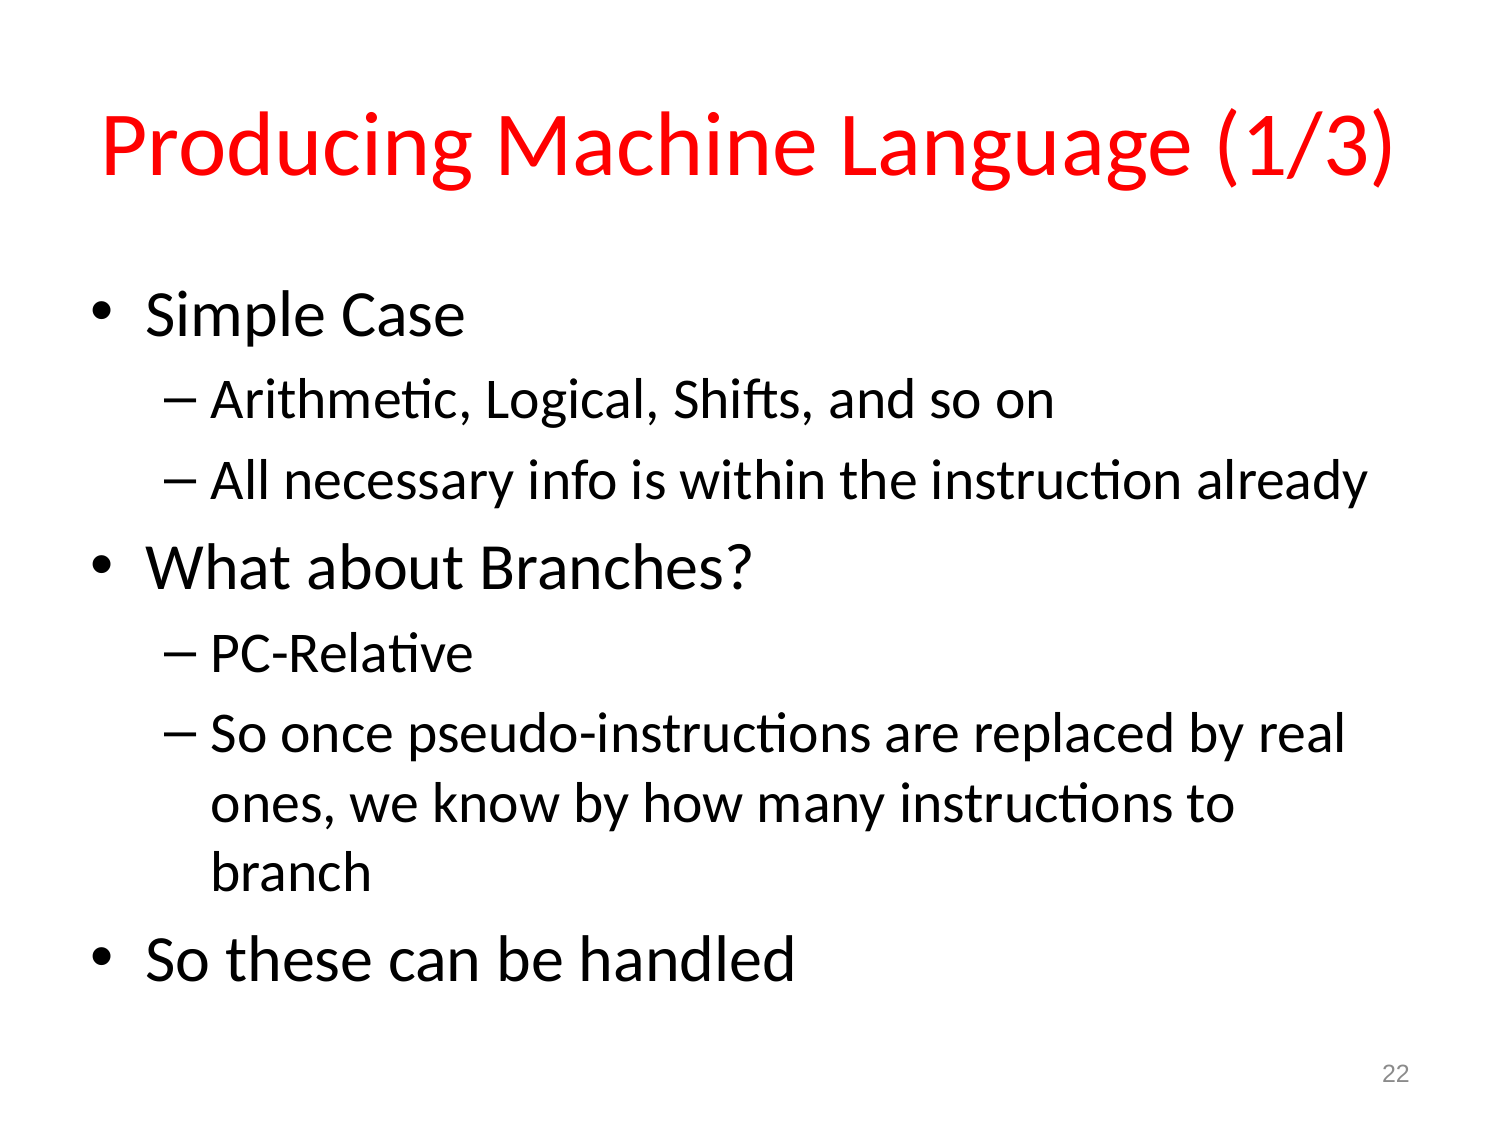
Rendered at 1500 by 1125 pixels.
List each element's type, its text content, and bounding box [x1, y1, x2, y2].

list Simple Case Arithmetic, Logical, Shifts, and so on All necessary info is within the instruction already What about Branches? PC-Relative So once pseudo-instructions are replaced by real ones, we know by how many instructions to branch So these can be handled [75, 262, 1425, 1005]
title Producing Machine Language (1/3) [75, 45, 1425, 233]
slide_number 22 [1074, 1042, 1425, 1103]
